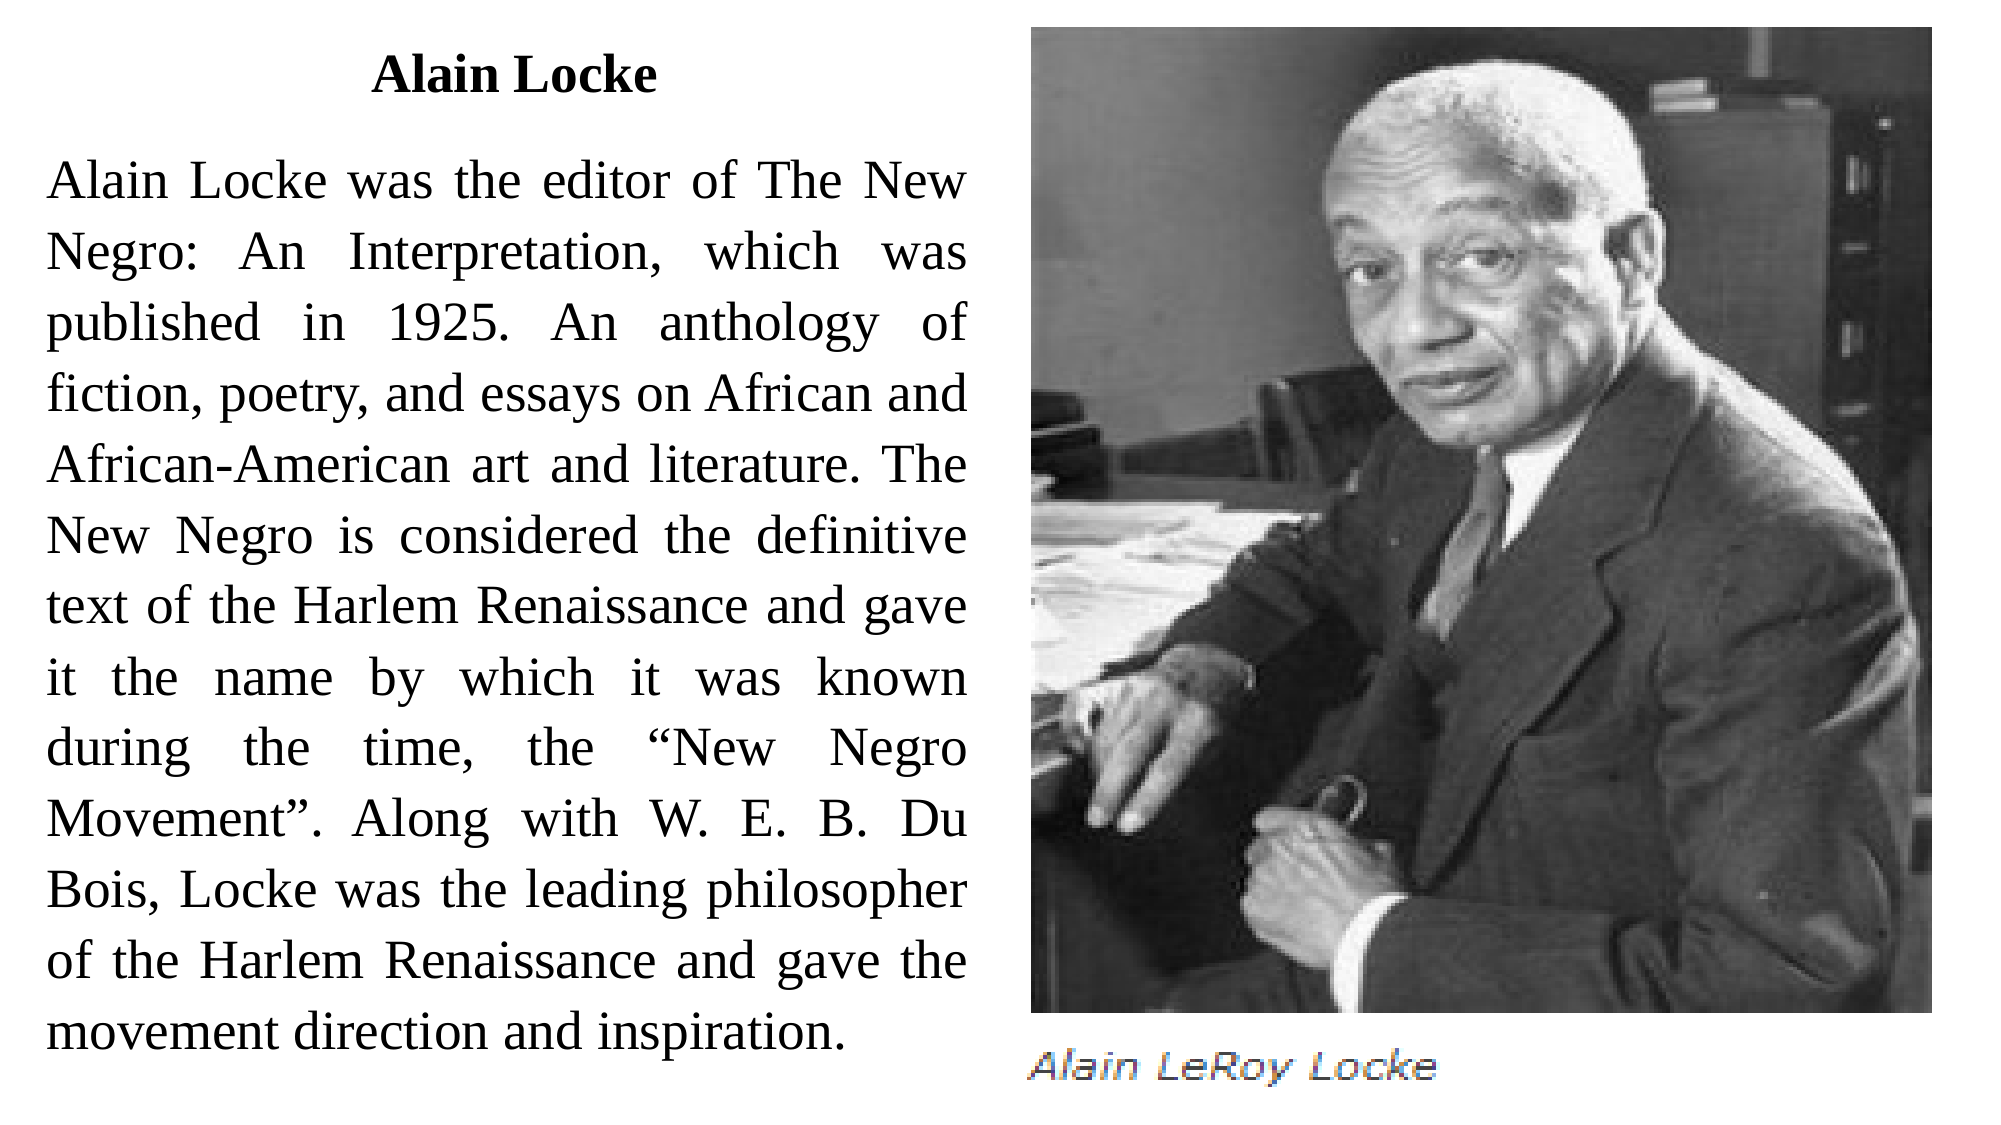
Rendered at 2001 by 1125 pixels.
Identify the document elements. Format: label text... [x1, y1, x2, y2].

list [1027, 24, 1941, 1102]
list Alain Locke Alain Locke was the editor of The New Negro: An Interpretation, which was published in 1925. An anthology of fiction, poetry, and essays on African and African-American art and literature. The New Negro is considered the definitive text of the Harlem Renaissance and gave it the name by which it was known during the time, the “New Negro Movement”. Along with W. E. B. Du Bois, Locke was the leading philosopher of the Harlem Renaissance and gave the movement direction and inspiration. [31, 24, 984, 1080]
